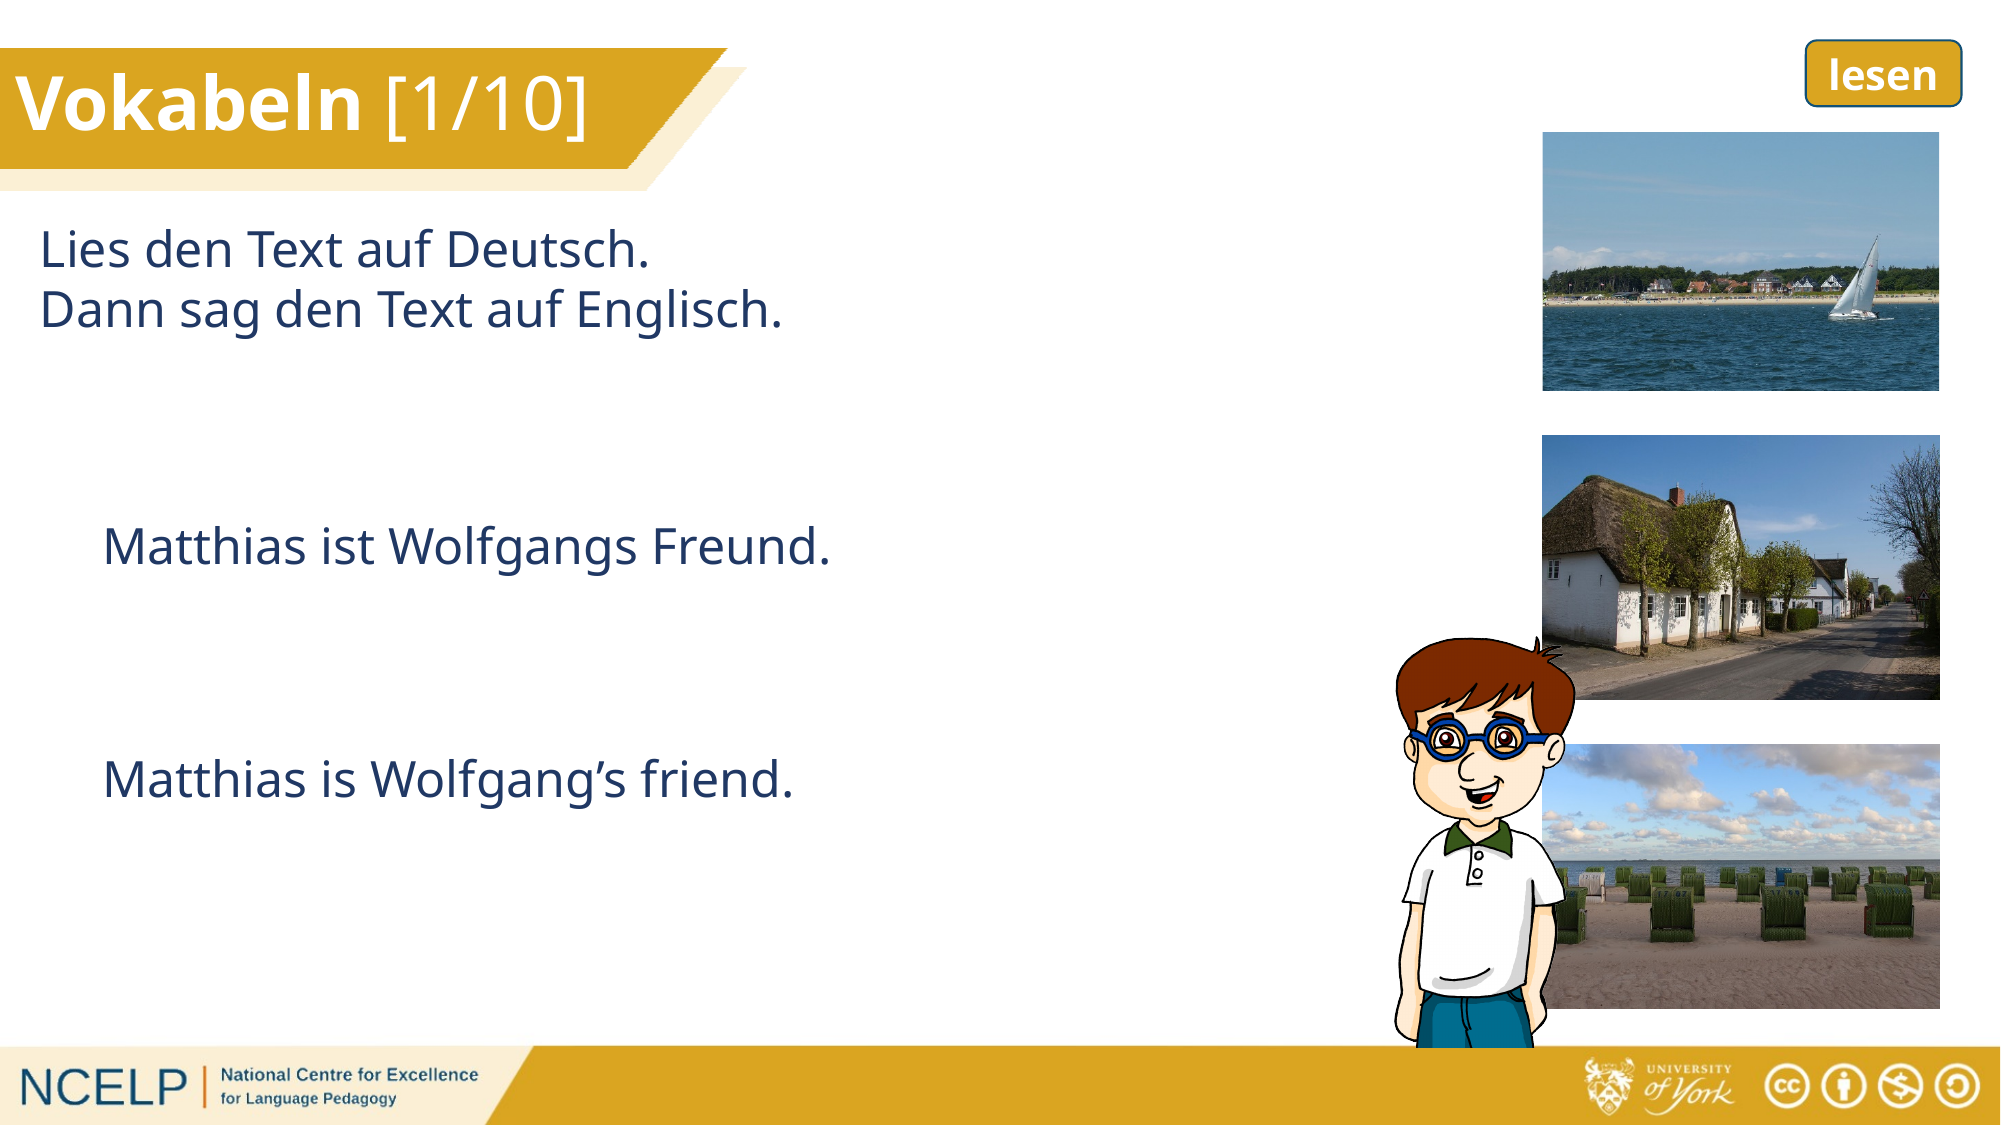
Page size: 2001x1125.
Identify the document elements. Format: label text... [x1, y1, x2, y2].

text_box lesen [1804, 39, 1963, 108]
text_box Matthias is Wolfgang’s friend. [87, 740, 1000, 815]
text_box Matthias ist Wolfgangs Freund. [87, 506, 1000, 582]
text_box Lies den Text auf Deutsch. Dann sag den Text auf Englisch. [24, 210, 1062, 346]
picture [0, 0, 2001, 1125]
